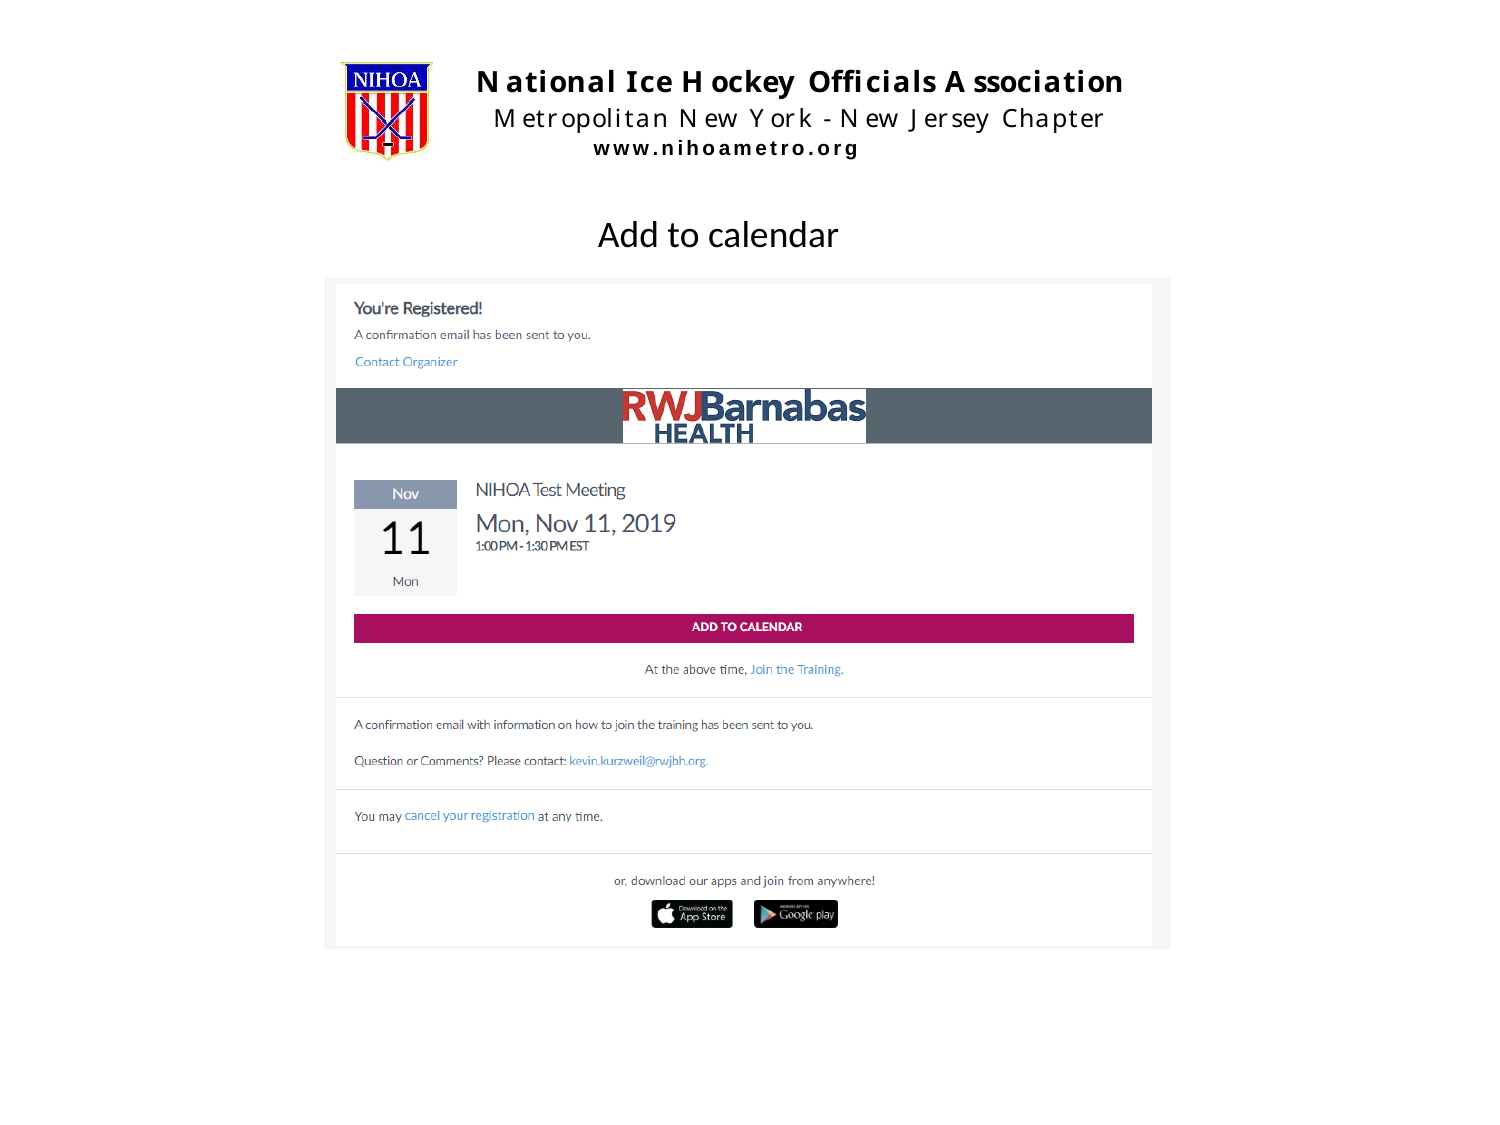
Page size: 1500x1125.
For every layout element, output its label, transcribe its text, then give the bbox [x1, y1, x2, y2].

picture [324, 278, 1171, 950]
text_box Add to calendar [399, 202, 1038, 263]
picture [254, 62, 1241, 186]
title [99, 185, 1450, 373]
